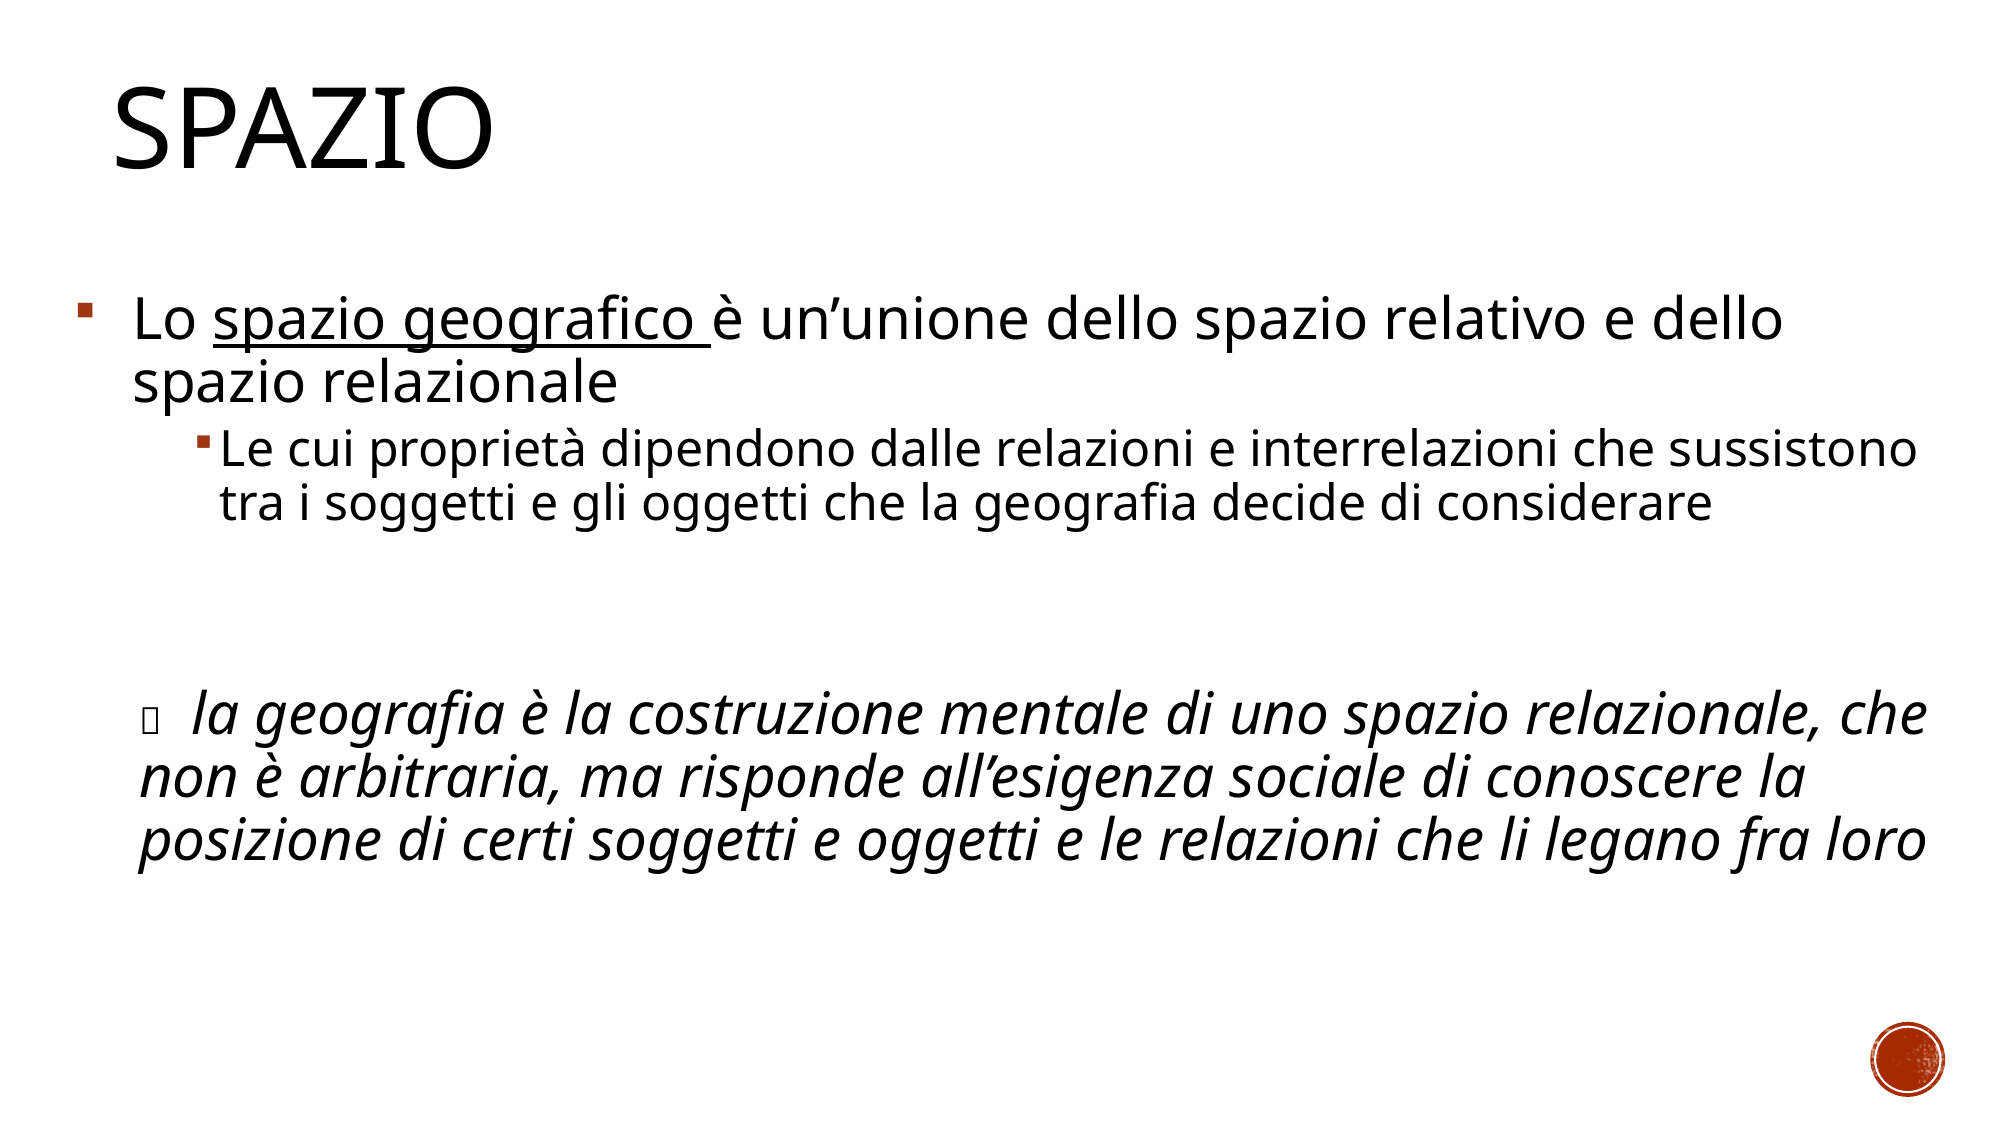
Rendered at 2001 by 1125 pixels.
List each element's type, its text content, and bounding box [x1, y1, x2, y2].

title Spazio [96, 0, 1747, 264]
list Lo spazio geografico è un’unione dello spazio relativo e dello spazio relazionale Le cui proprietà dipendono dalle relazioni e interrelazioni che sussistono tra i soggetti e gli oggetti che la geografia decide di considerare  la geografia è la costruzione mentale di uno spazio relazionale, che non è arbitraria, ma risponde all’esigenza sociale di conoscere la posizione di certi soggetti e oggetti e le relazioni che li legano fra loro [36, 281, 1976, 1075]
